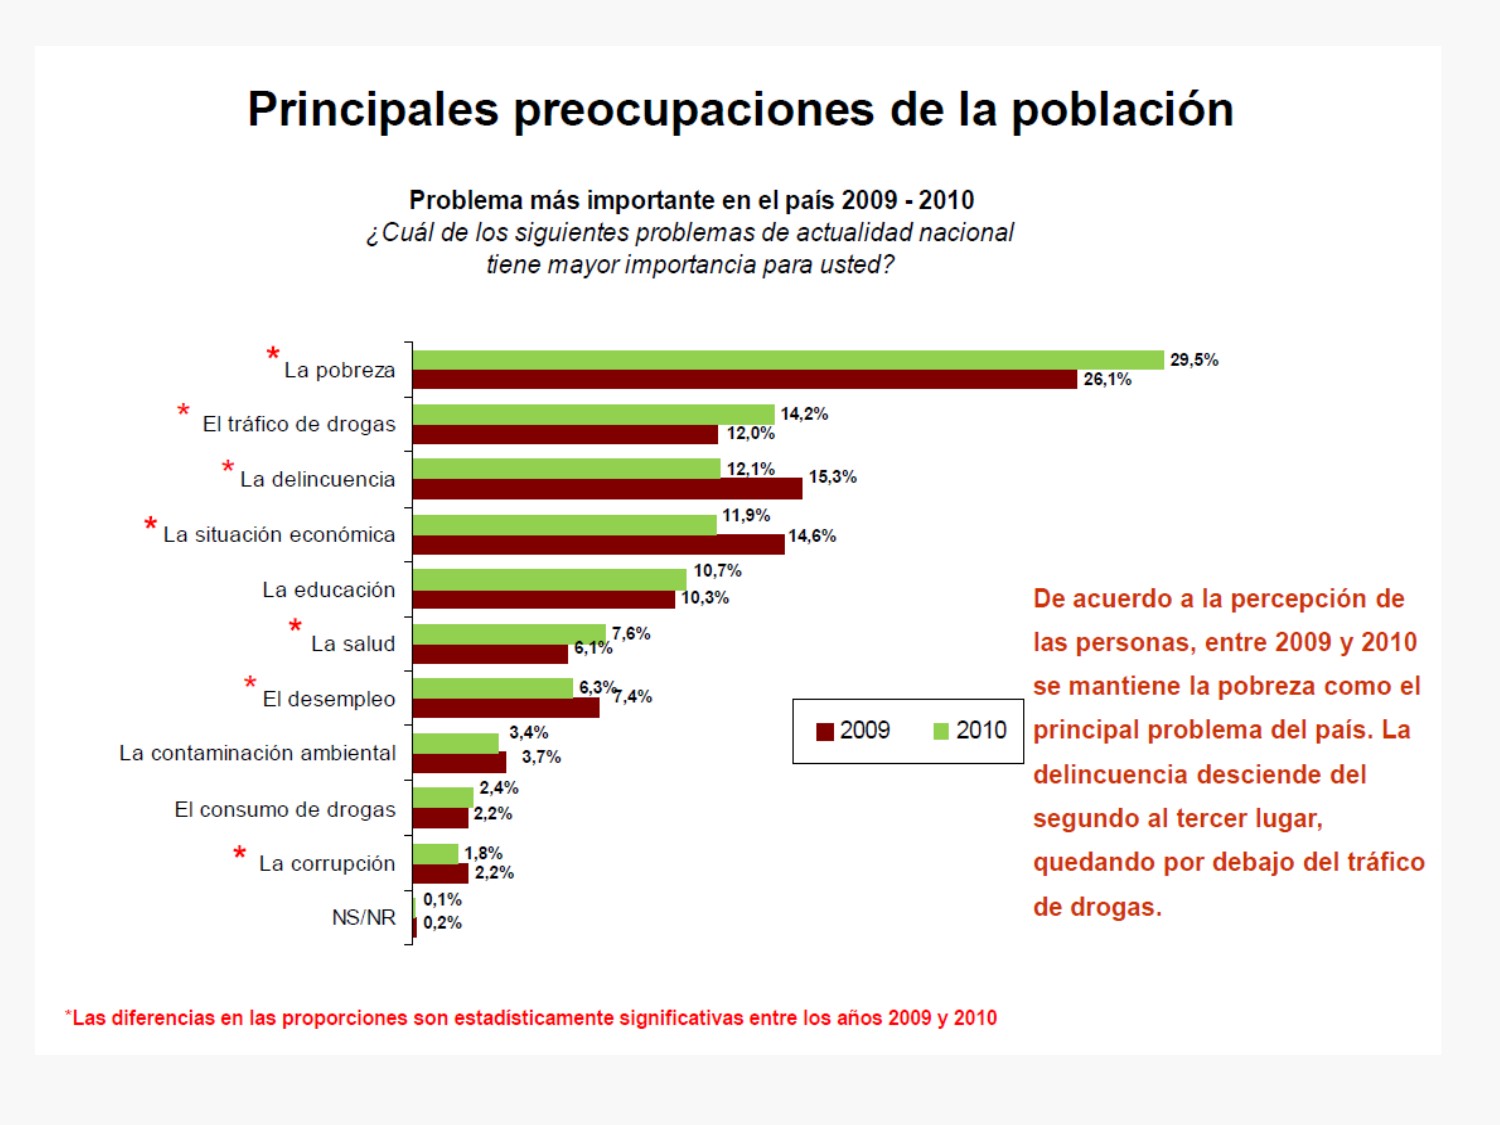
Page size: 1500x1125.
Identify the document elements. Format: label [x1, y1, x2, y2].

picture [34, 46, 1442, 1055]
